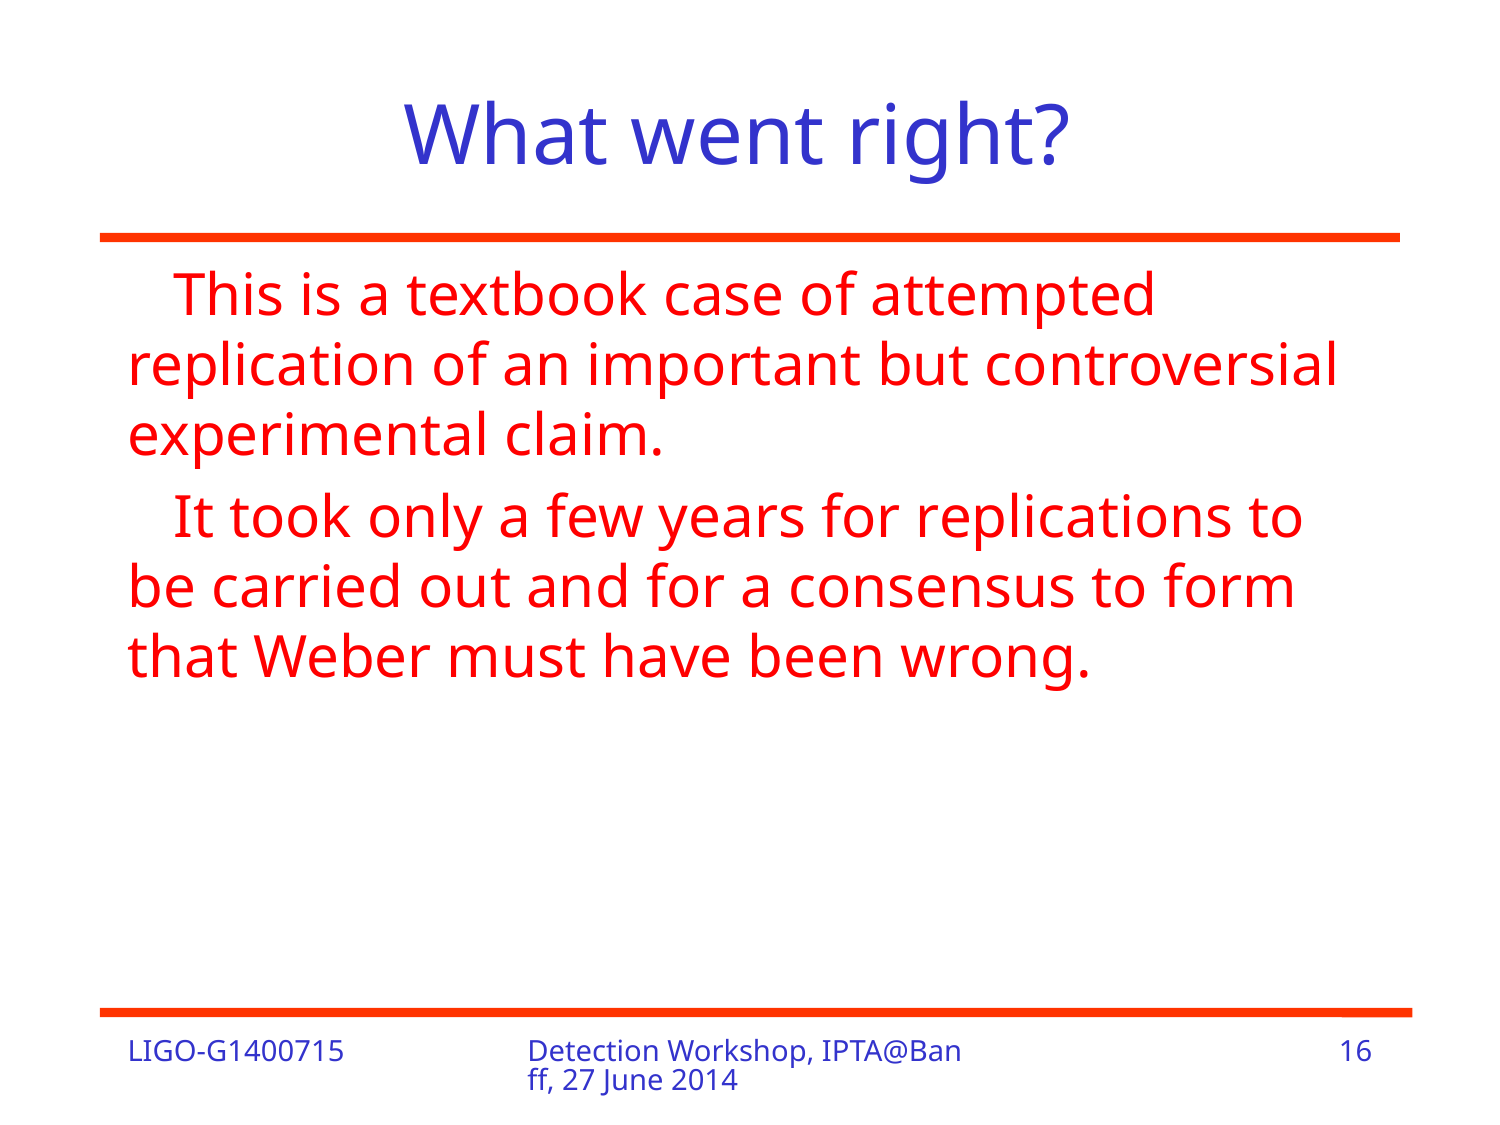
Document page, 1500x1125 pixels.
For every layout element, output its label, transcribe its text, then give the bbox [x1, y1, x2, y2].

slide_number LIGO-G1400715 [112, 1025, 425, 1100]
slide_number 16 [1074, 1025, 1388, 1100]
footer Detection Workshop, IPTA@Banff, 27 June 2014 [512, 1025, 988, 1100]
list This is a textbook case of attempted replication of an important but controversial experimental claim. It took only a few years for replications to be carried out and for a consensus to form that Weber must have been wrong. [112, 249, 1388, 1000]
title What went right? [99, 37, 1375, 225]
